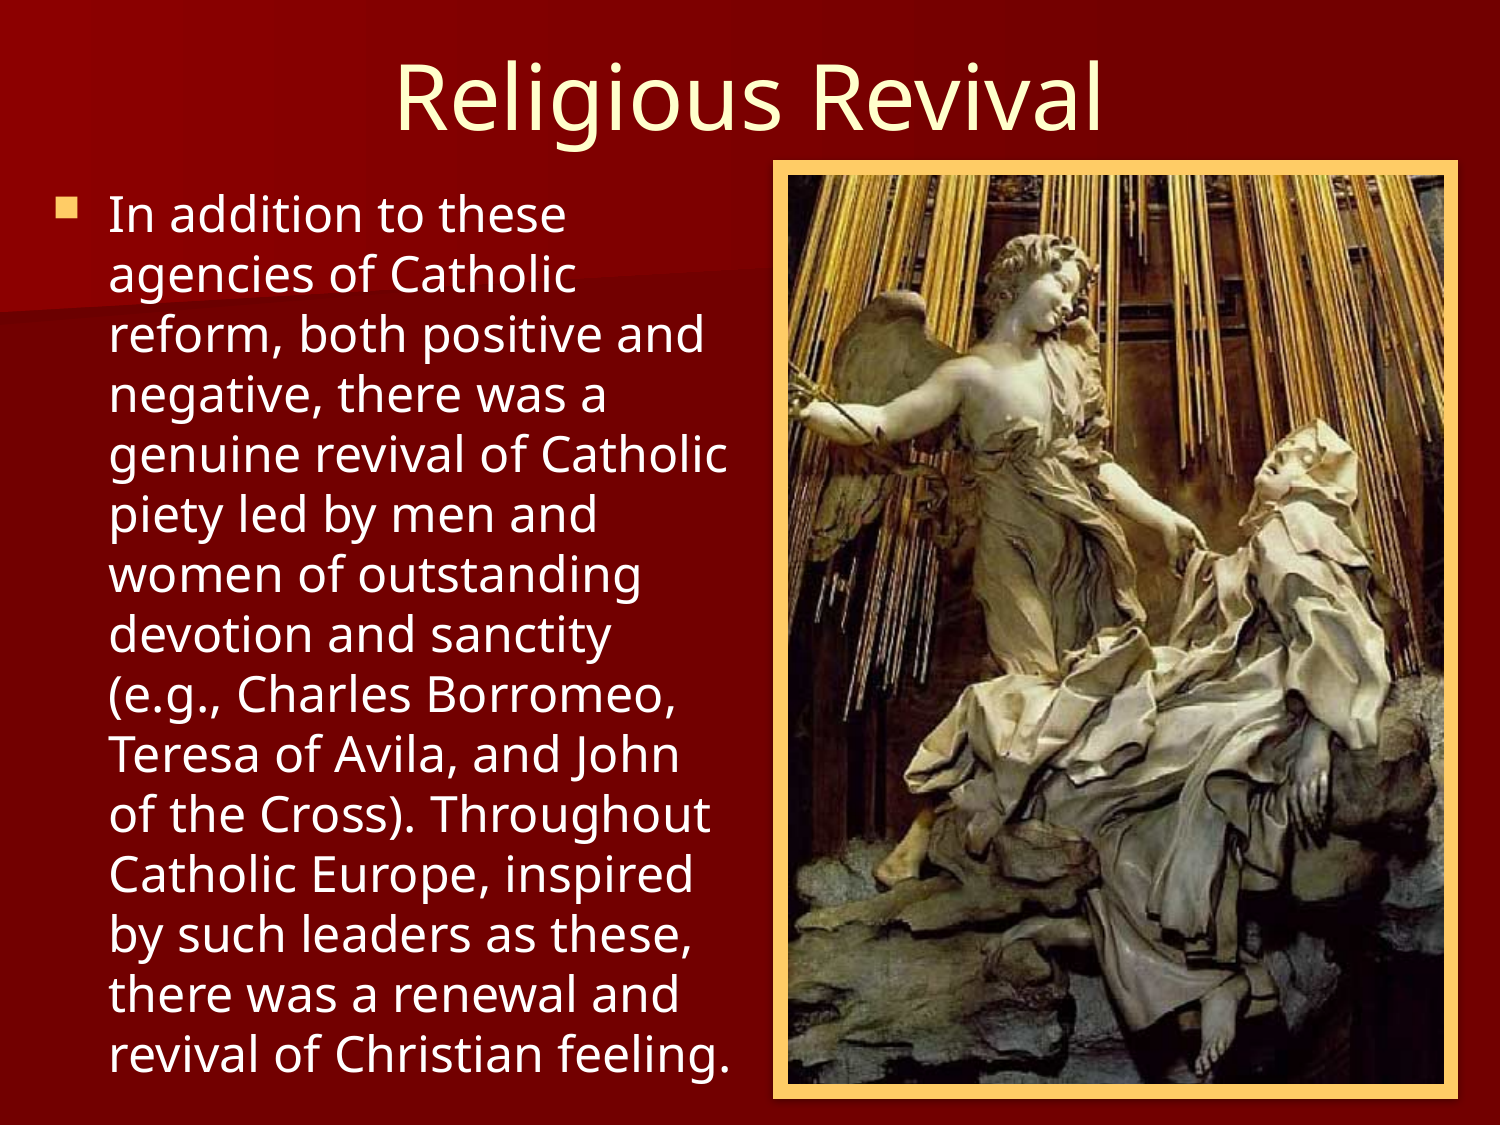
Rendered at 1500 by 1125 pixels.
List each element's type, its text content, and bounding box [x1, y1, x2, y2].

title Religious Revival [74, 0, 1426, 188]
picture [787, 174, 1444, 1085]
list In addition to these agencies of Catholic reform, both positive and negative, there was a genuine revival of Catholic piety led by men and women of outstanding devotion and sanctity (e.g., Charles Borromeo, Teresa of Avila, and John of the Cross). Throughout Catholic Europe, inspired by such leaders as these, there was a renewal and revival of Christian feeling. [37, 174, 751, 1076]
